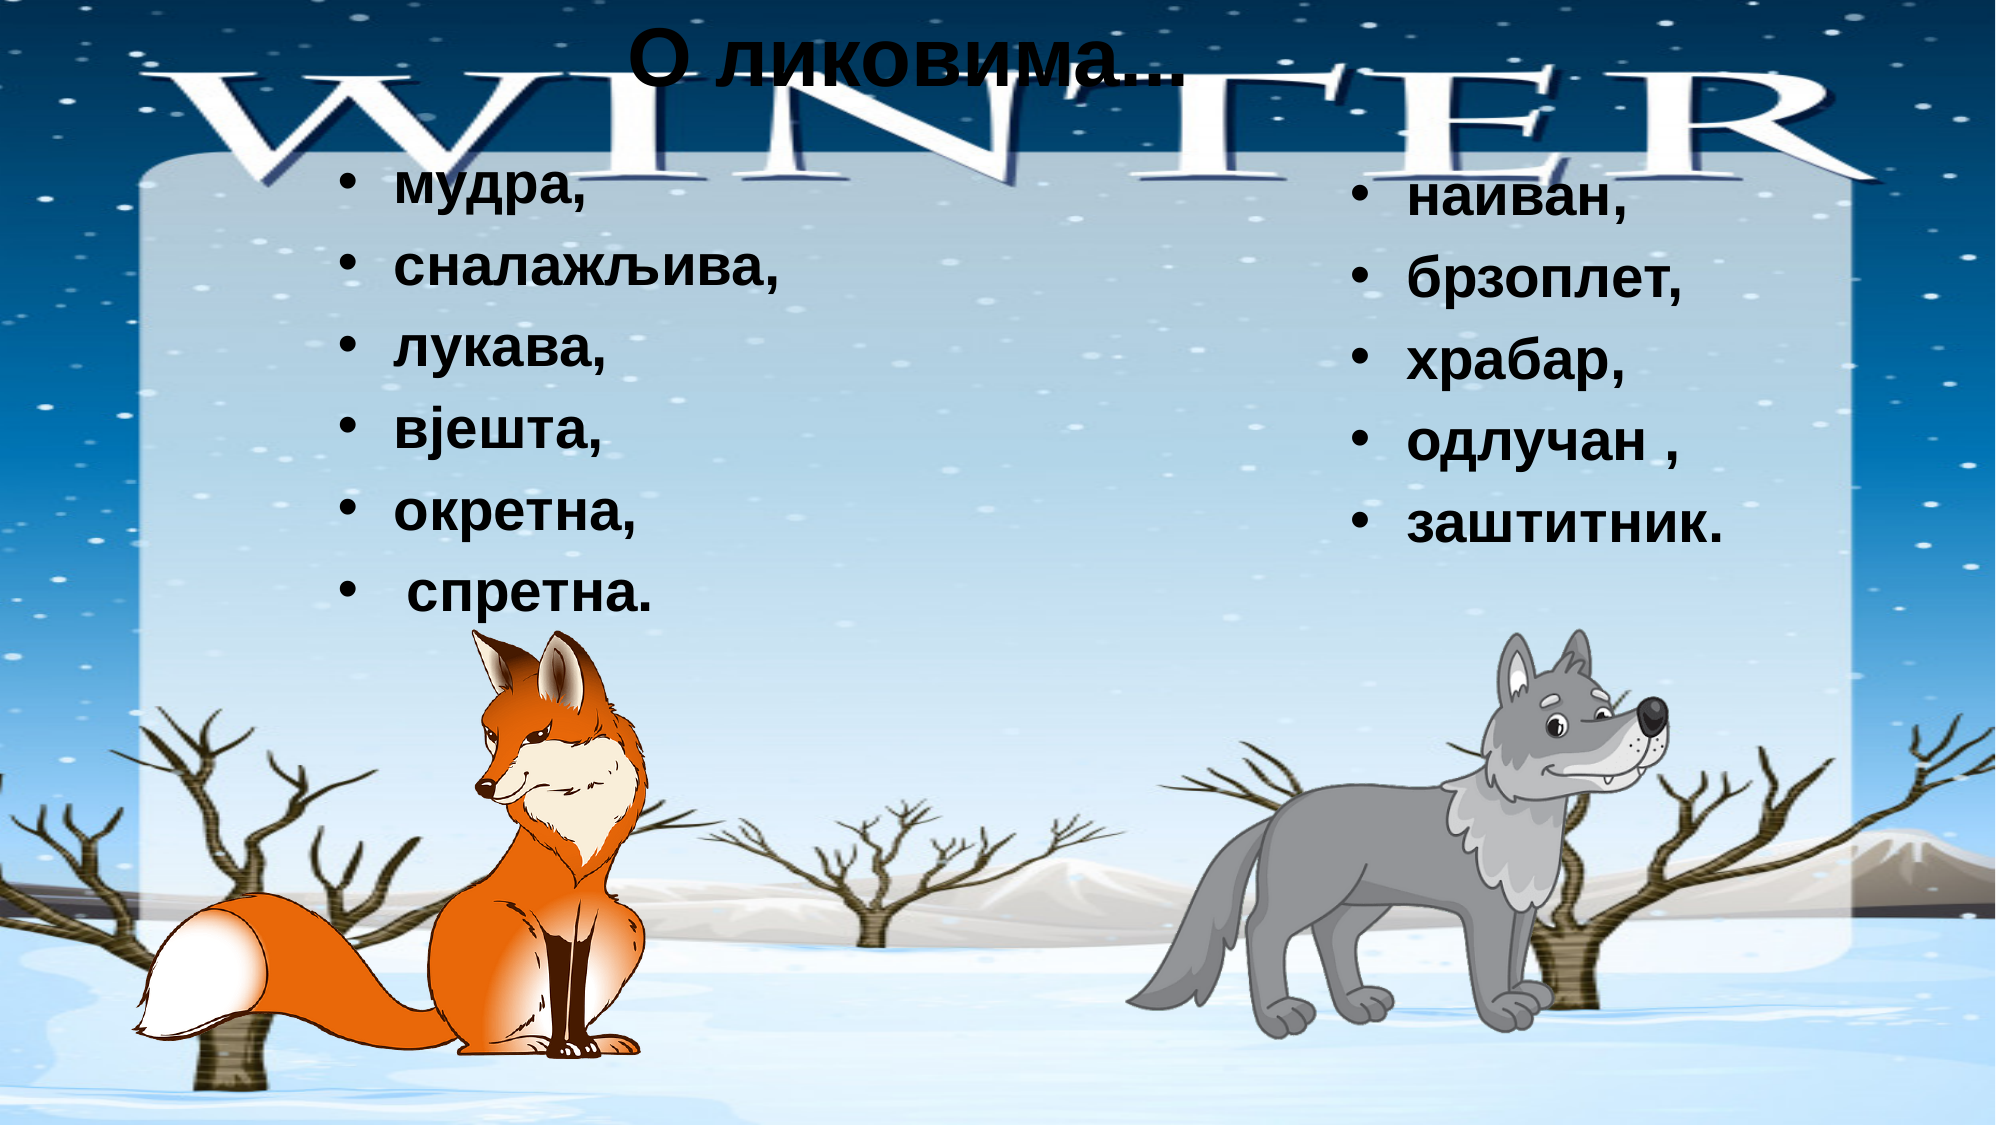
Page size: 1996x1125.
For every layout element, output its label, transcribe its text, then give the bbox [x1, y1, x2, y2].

picture [0, 0, 1996, 1125]
text_box мудра, сналажљива, лукава, вјешта, окретна, спретна. [322, 137, 1148, 517]
text_box О ликовима... [360, 0, 1458, 107]
text_box наиван, брзоплет, храбар, одлучан , заштитник. [1334, 149, 1848, 478]
